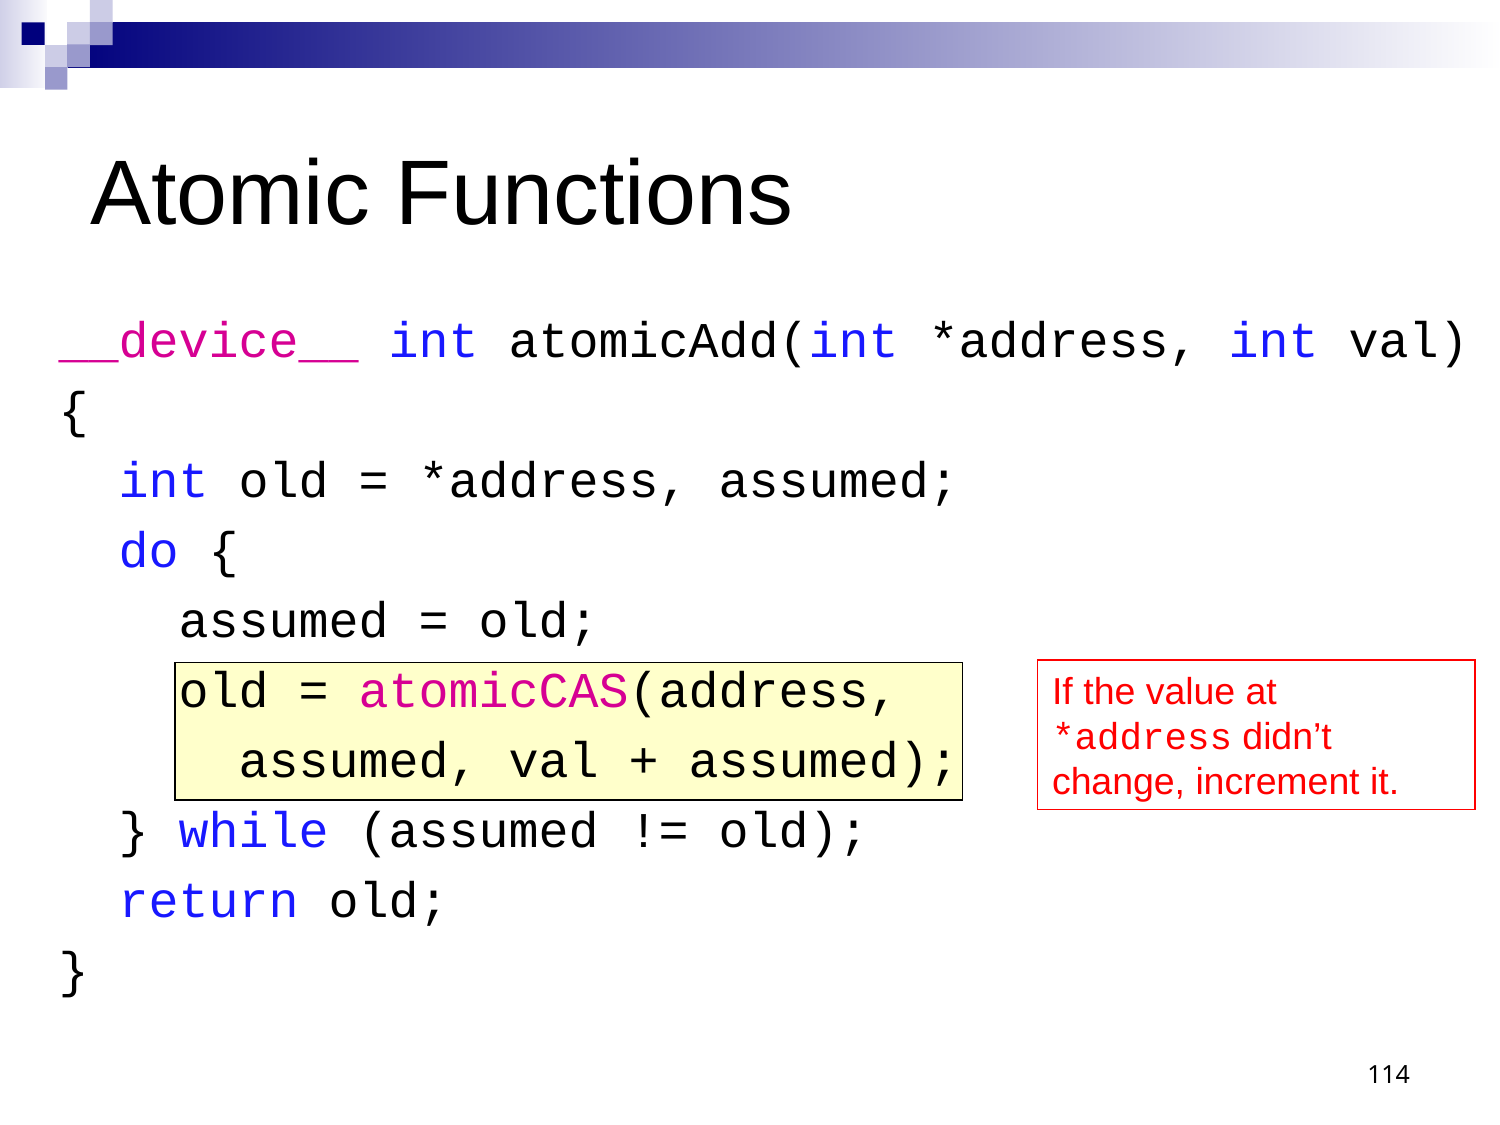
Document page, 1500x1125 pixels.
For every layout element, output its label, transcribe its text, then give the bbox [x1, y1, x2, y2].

text_box If the value at *address didn’t change, increment it. [1037, 659, 1475, 810]
slide_number 114 [1074, 1024, 1426, 1101]
title Atomic Functions [75, 75, 1425, 299]
text_box __device__ int atomicAdd(int *address, int val) { int old = *address, assumed; do { assumed = old; old = atomicCAS(address, assumed, val + assumed); } while (assumed != old); return old; } [24, 299, 1488, 1038]
